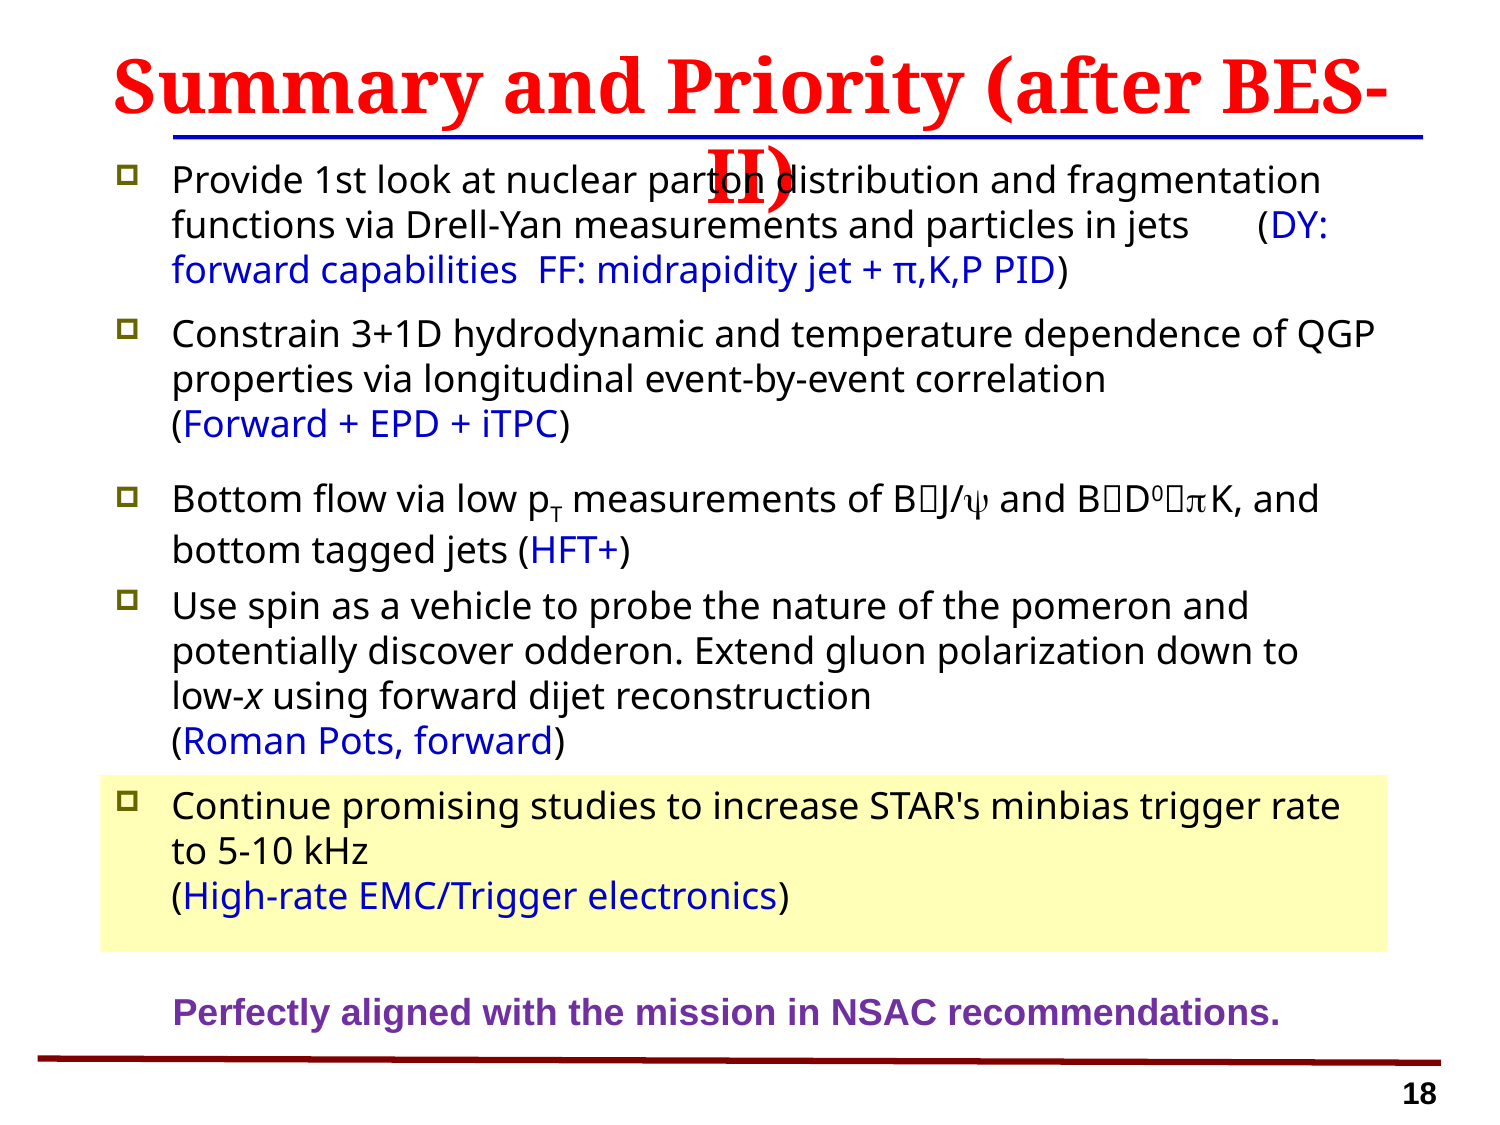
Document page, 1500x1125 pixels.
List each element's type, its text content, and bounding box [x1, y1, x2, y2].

text_box Provide 1st look at nuclear parton distribution and fragmentation functions via Drell-Yan measurements and particles in jets (DY: forward capabilities FF: midrapidity jet + π,K,P PID) [100, 148, 1447, 327]
text_box Use spin as a vehicle to probe the nature of the pomeron and potentially discover odderon. Extend gluon polarization down to low-x using forward dijet reconstruction (Roman Pots, forward) [100, 574, 1376, 740]
text_box Continue promising studies to increase STAR's minbias trigger rate to 5-10 kHz (High-rate EMC/Trigger electronics) [100, 775, 1388, 953]
title Summary and Priority (after BES-II) [76, 30, 1427, 138]
text_box Bottom flow via low pT measurements of BJ/ and BD0pK, and bottom tagged jets (HFT+) [100, 467, 1436, 587]
text_box Constrain 3+1D hydrodynamic and temperature dependence of QGP properties via longitudinal event-by-event correlation (Forward + EPD + iTPC) [100, 327, 1447, 504]
text_box Perfectly aligned with the mission in NSAC recommendations. [157, 981, 1297, 1041]
